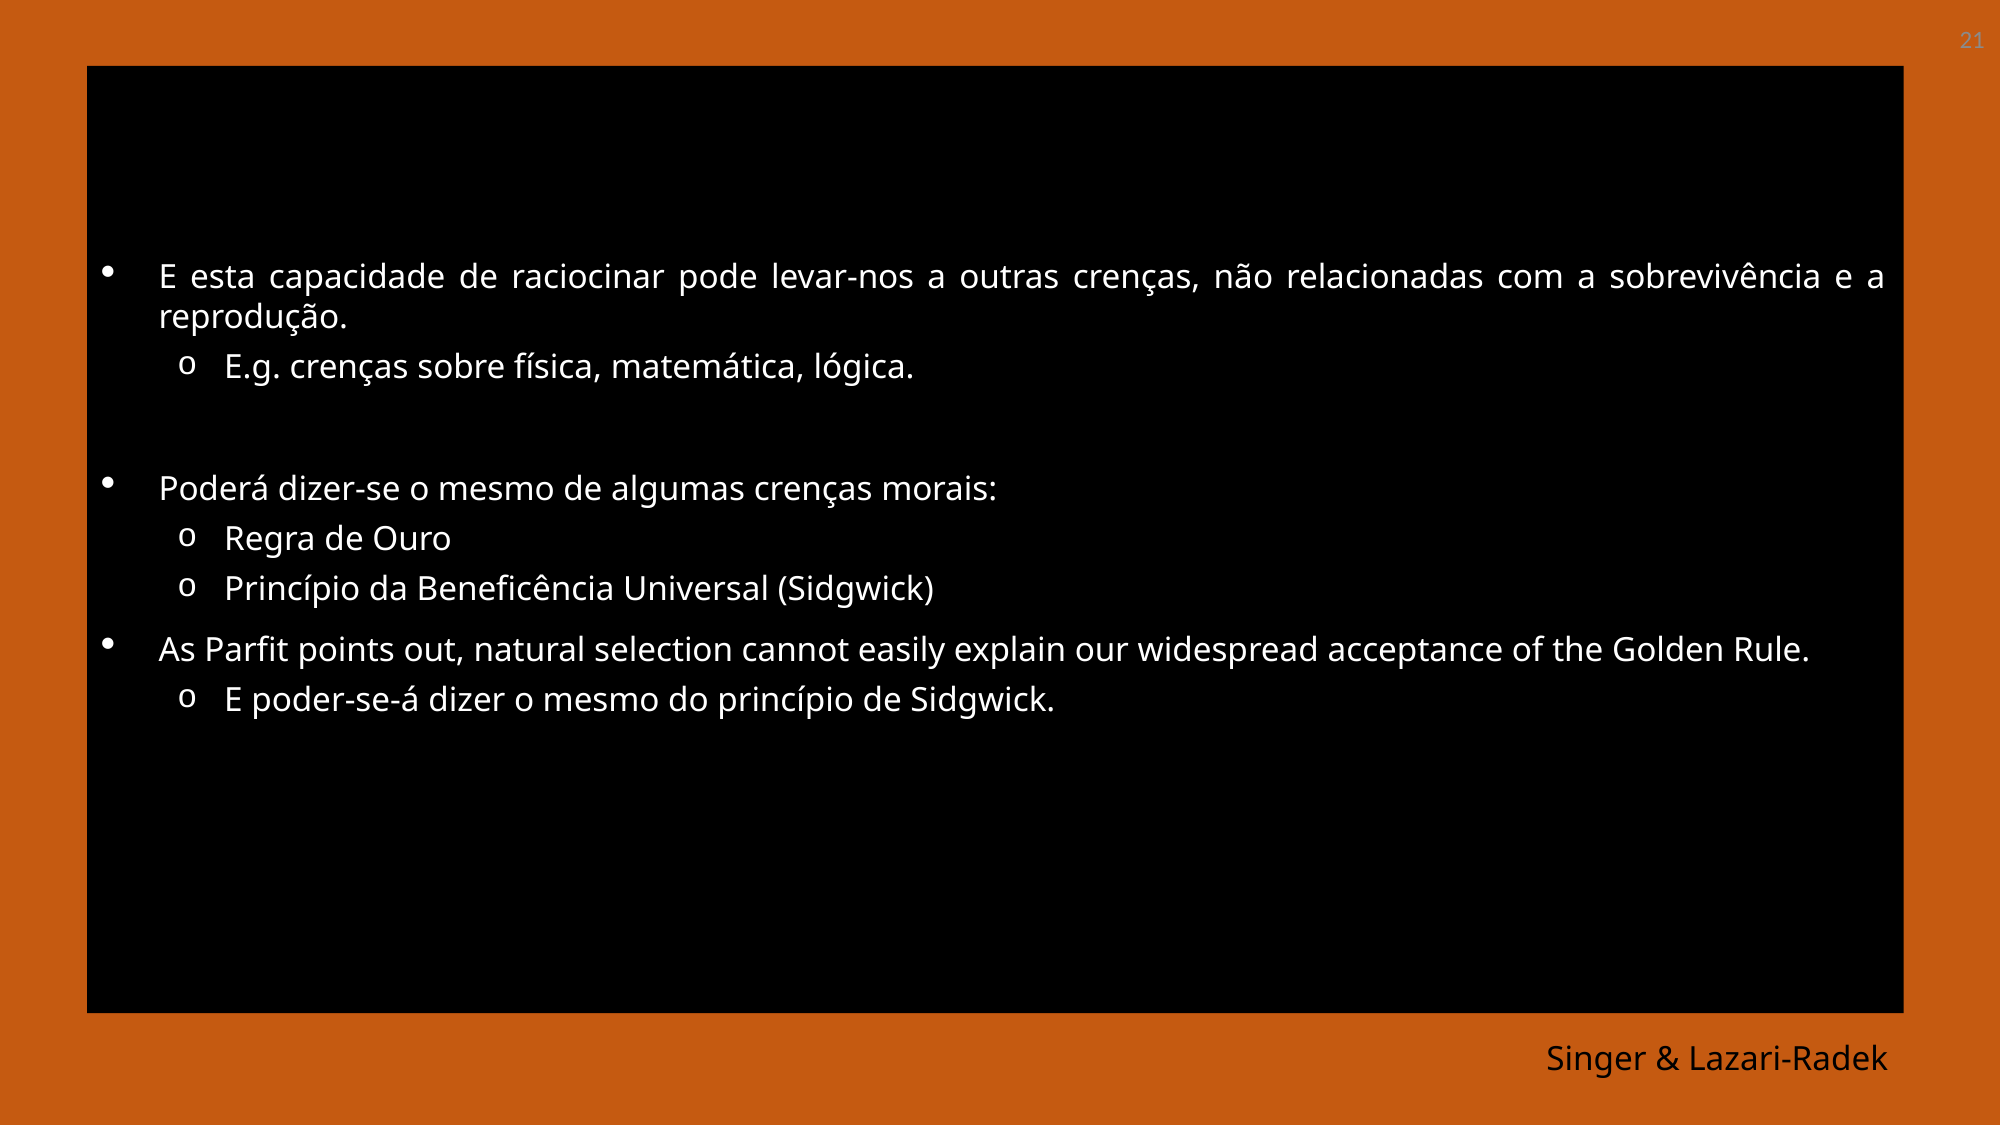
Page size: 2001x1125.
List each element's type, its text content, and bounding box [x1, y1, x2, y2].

title Singer & Lazari-Radek [1052, 1020, 1904, 1098]
slide_number 21 [1550, 0, 2000, 77]
list E esta capacidade de raciocinar pode levar-nos a outras crenças, não relacionadas com a sobrevivência e a reprodução. E.g. crenças sobre física, matemática, lógica. Poderá dizer-se o mesmo de algumas crenças morais: Regra de Ouro Princípio da Beneficência Universal (Sidgwick) As Parfit points out, natural selection cannot easily explain our widespread acceptance of the Golden Rule. E poder-se-á dizer o mesmo do princípio de Sidgwick. [87, 65, 1904, 1014]
